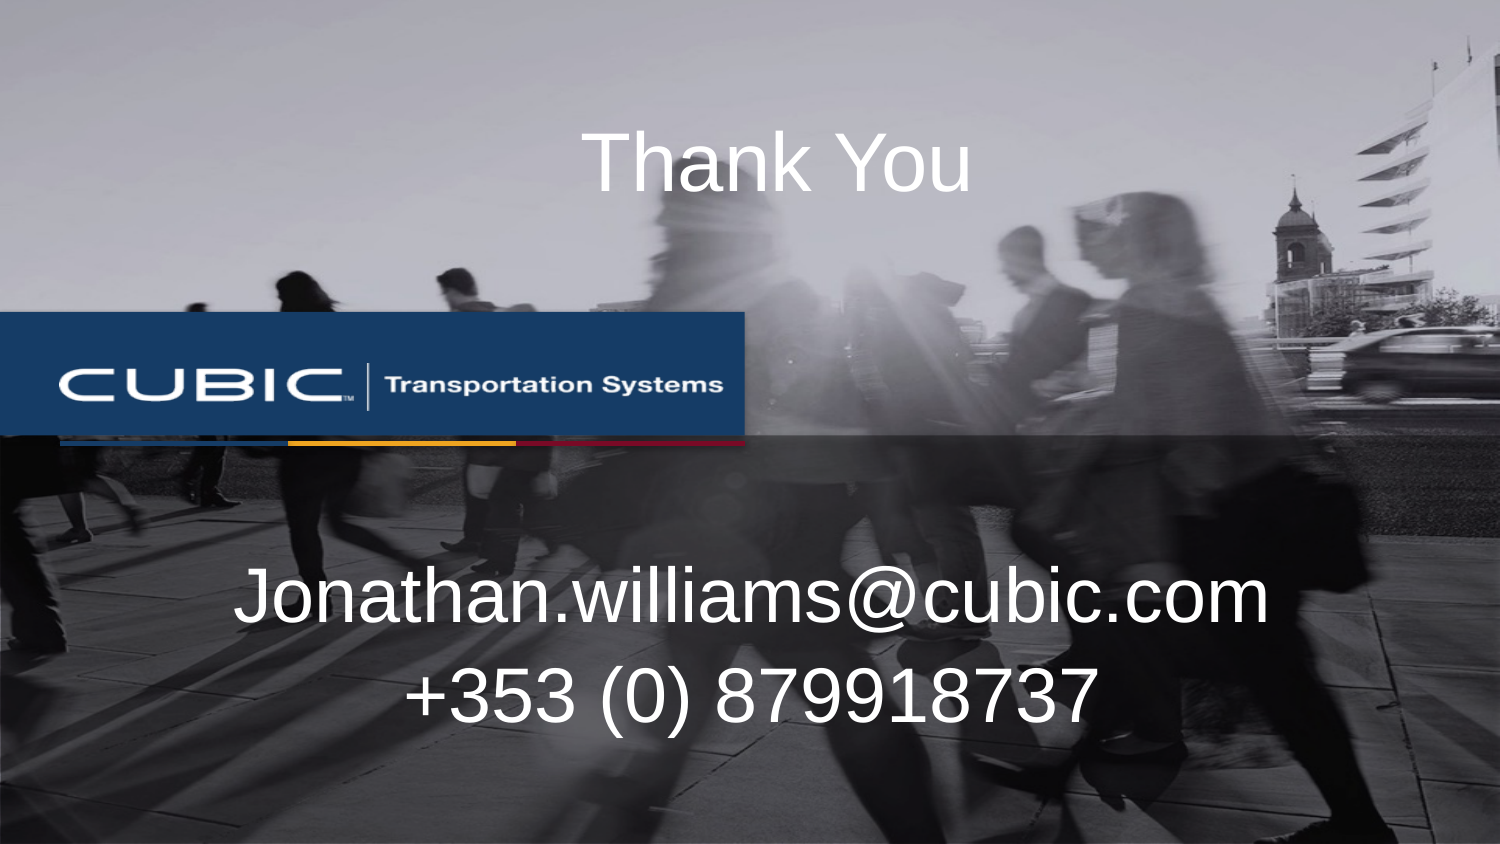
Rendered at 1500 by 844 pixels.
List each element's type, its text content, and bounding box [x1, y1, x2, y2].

picture [0, 0, 1500, 844]
list Jonathan.williams@cubic.com +353 (0) 879918737 [104, 536, 1401, 747]
picture [59, 363, 725, 411]
text_box Thank You [129, 53, 1426, 264]
